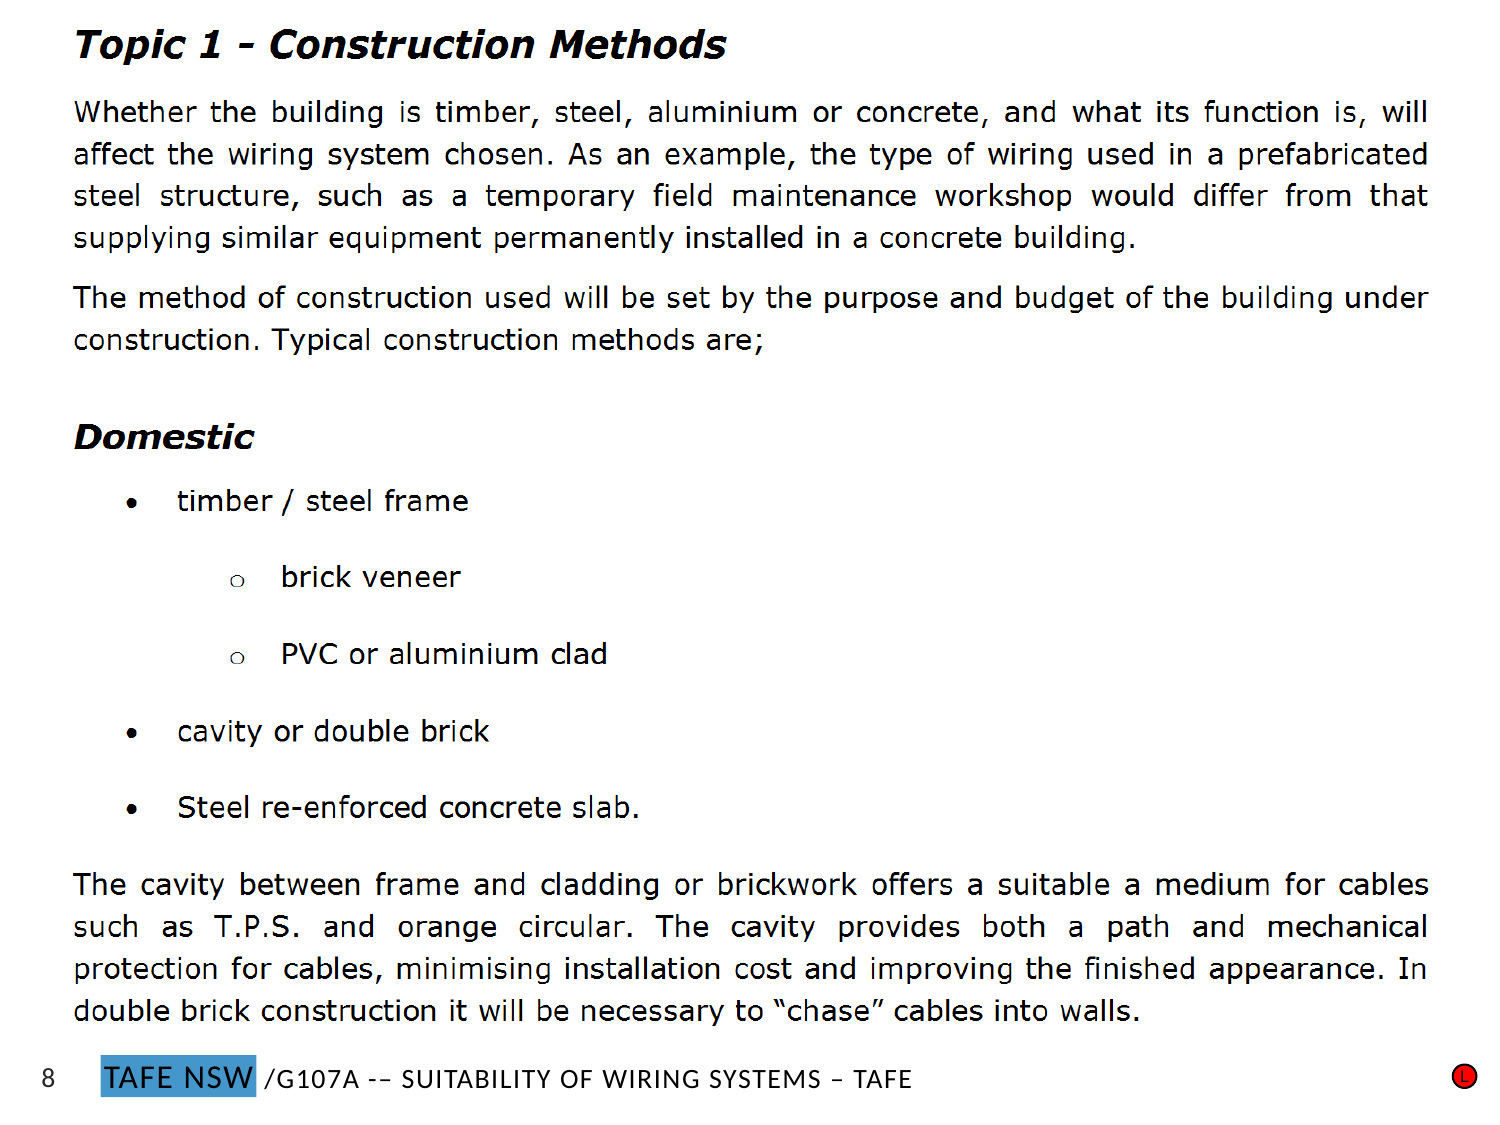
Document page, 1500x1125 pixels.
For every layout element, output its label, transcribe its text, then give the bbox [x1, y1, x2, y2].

text_box L [1452, 1064, 1477, 1088]
slide_number 8 [41, 1058, 116, 1094]
picture [50, 1, 1465, 1051]
